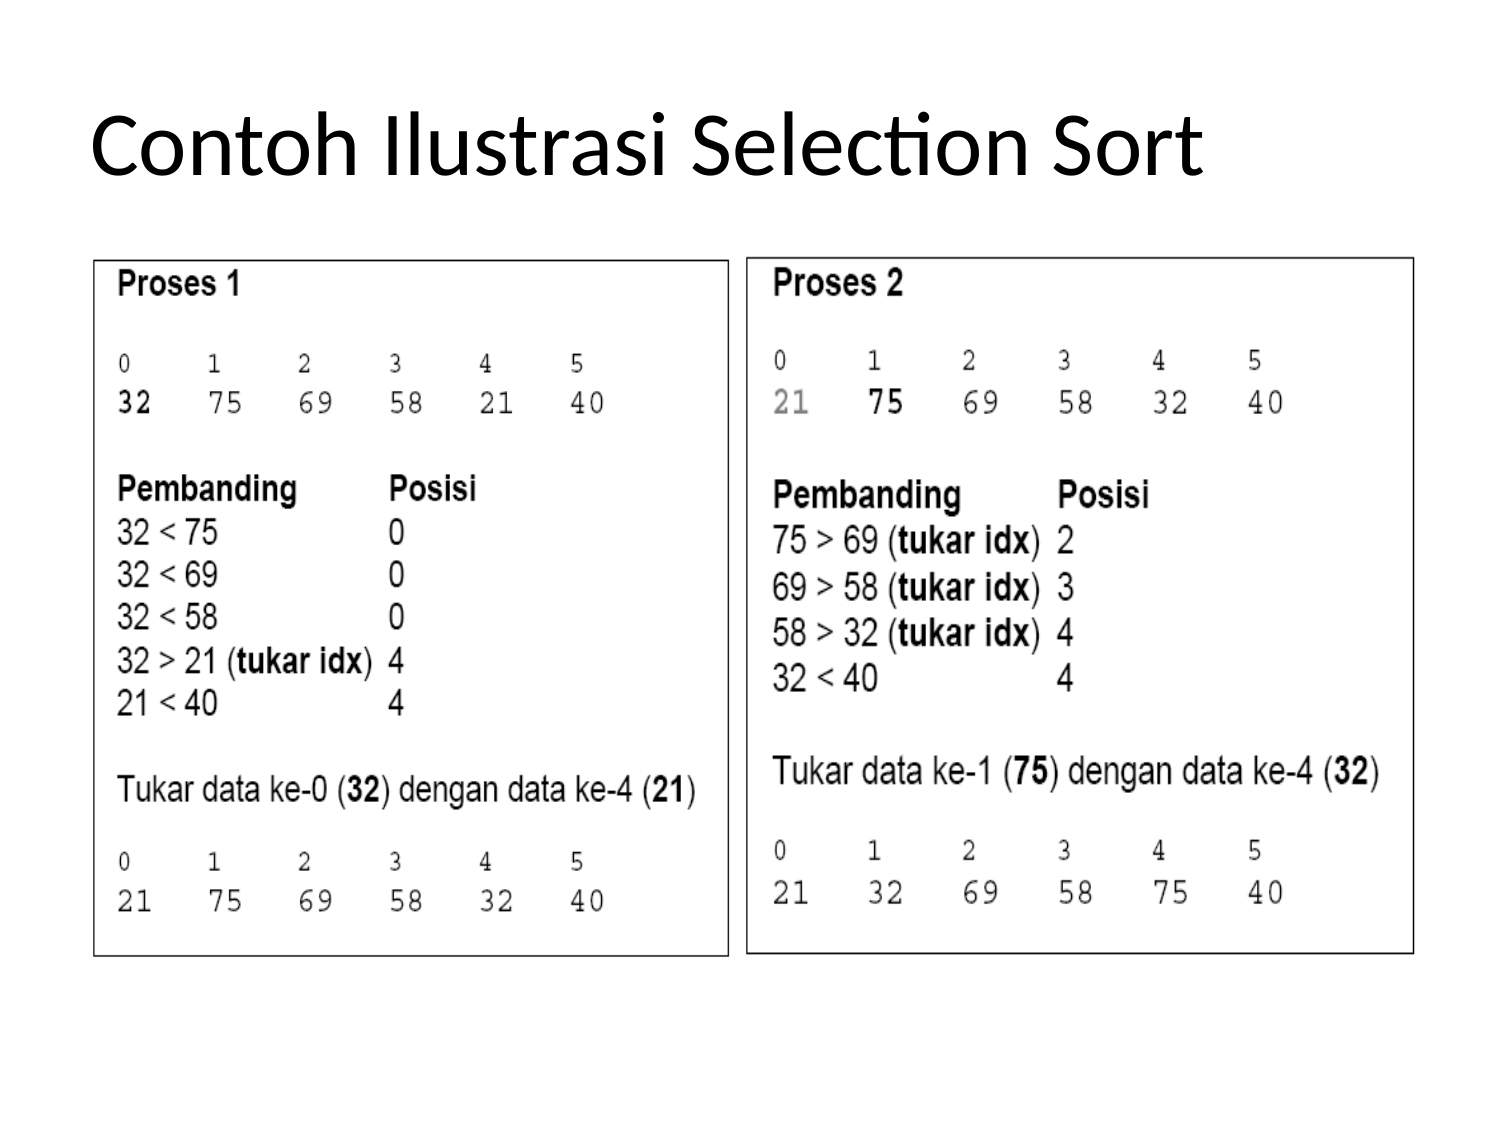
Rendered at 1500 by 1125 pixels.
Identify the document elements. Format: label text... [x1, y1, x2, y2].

title Contoh Ilustrasi Selection Sort [75, 45, 1425, 233]
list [87, 249, 736, 968]
picture [737, 249, 1426, 963]
